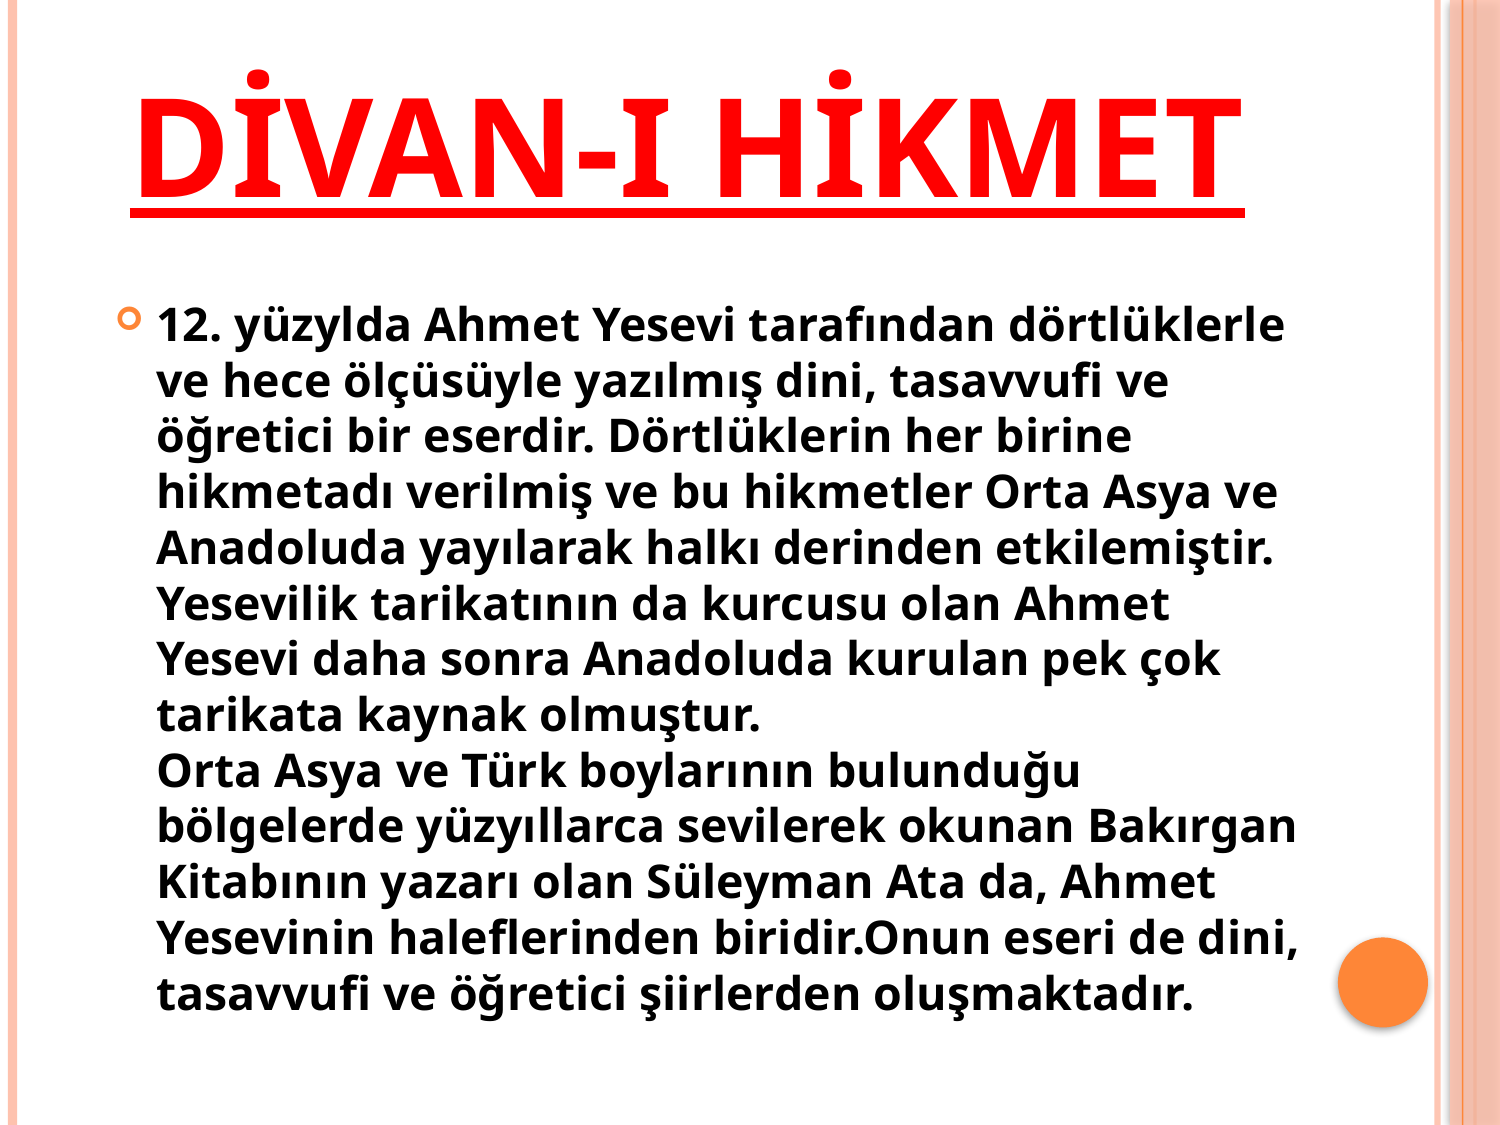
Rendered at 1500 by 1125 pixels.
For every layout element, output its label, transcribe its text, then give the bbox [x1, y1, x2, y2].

list [75, 262, 1300, 1062]
title DİVAN-I HİKMET [75, 45, 1300, 233]
text_box 12. yüzylda Ahmet Yesevi tarafından dörtlüklerle ve hece ölçüsüyle yazılmış dini, tasavvufi ve öğretici bir eserdir. Dörtlüklerin her birine hikmetadı verilmiş ve bu hikmetler Orta Asya ve Anadoluda yayılarak halkı derinden etkilemiştir. Yesevilik tarikatının da kurcusu olan Ahmet Yesevi daha sonra Anadoluda kurulan pek çok tarikata kaynak olmuştur. Orta Asya ve Türk boylarının bulunduğu bölgelerde yüzyıllarca sevilerek okunan Bakırgan Kitabının yazarı olan Süleyman Ata da, Ahmet Yesevinin haleflerinden biridir.Onun eseri de dini, tasavvufi ve öğretici şiirlerden oluşmaktadır. [99, 287, 1325, 1087]
